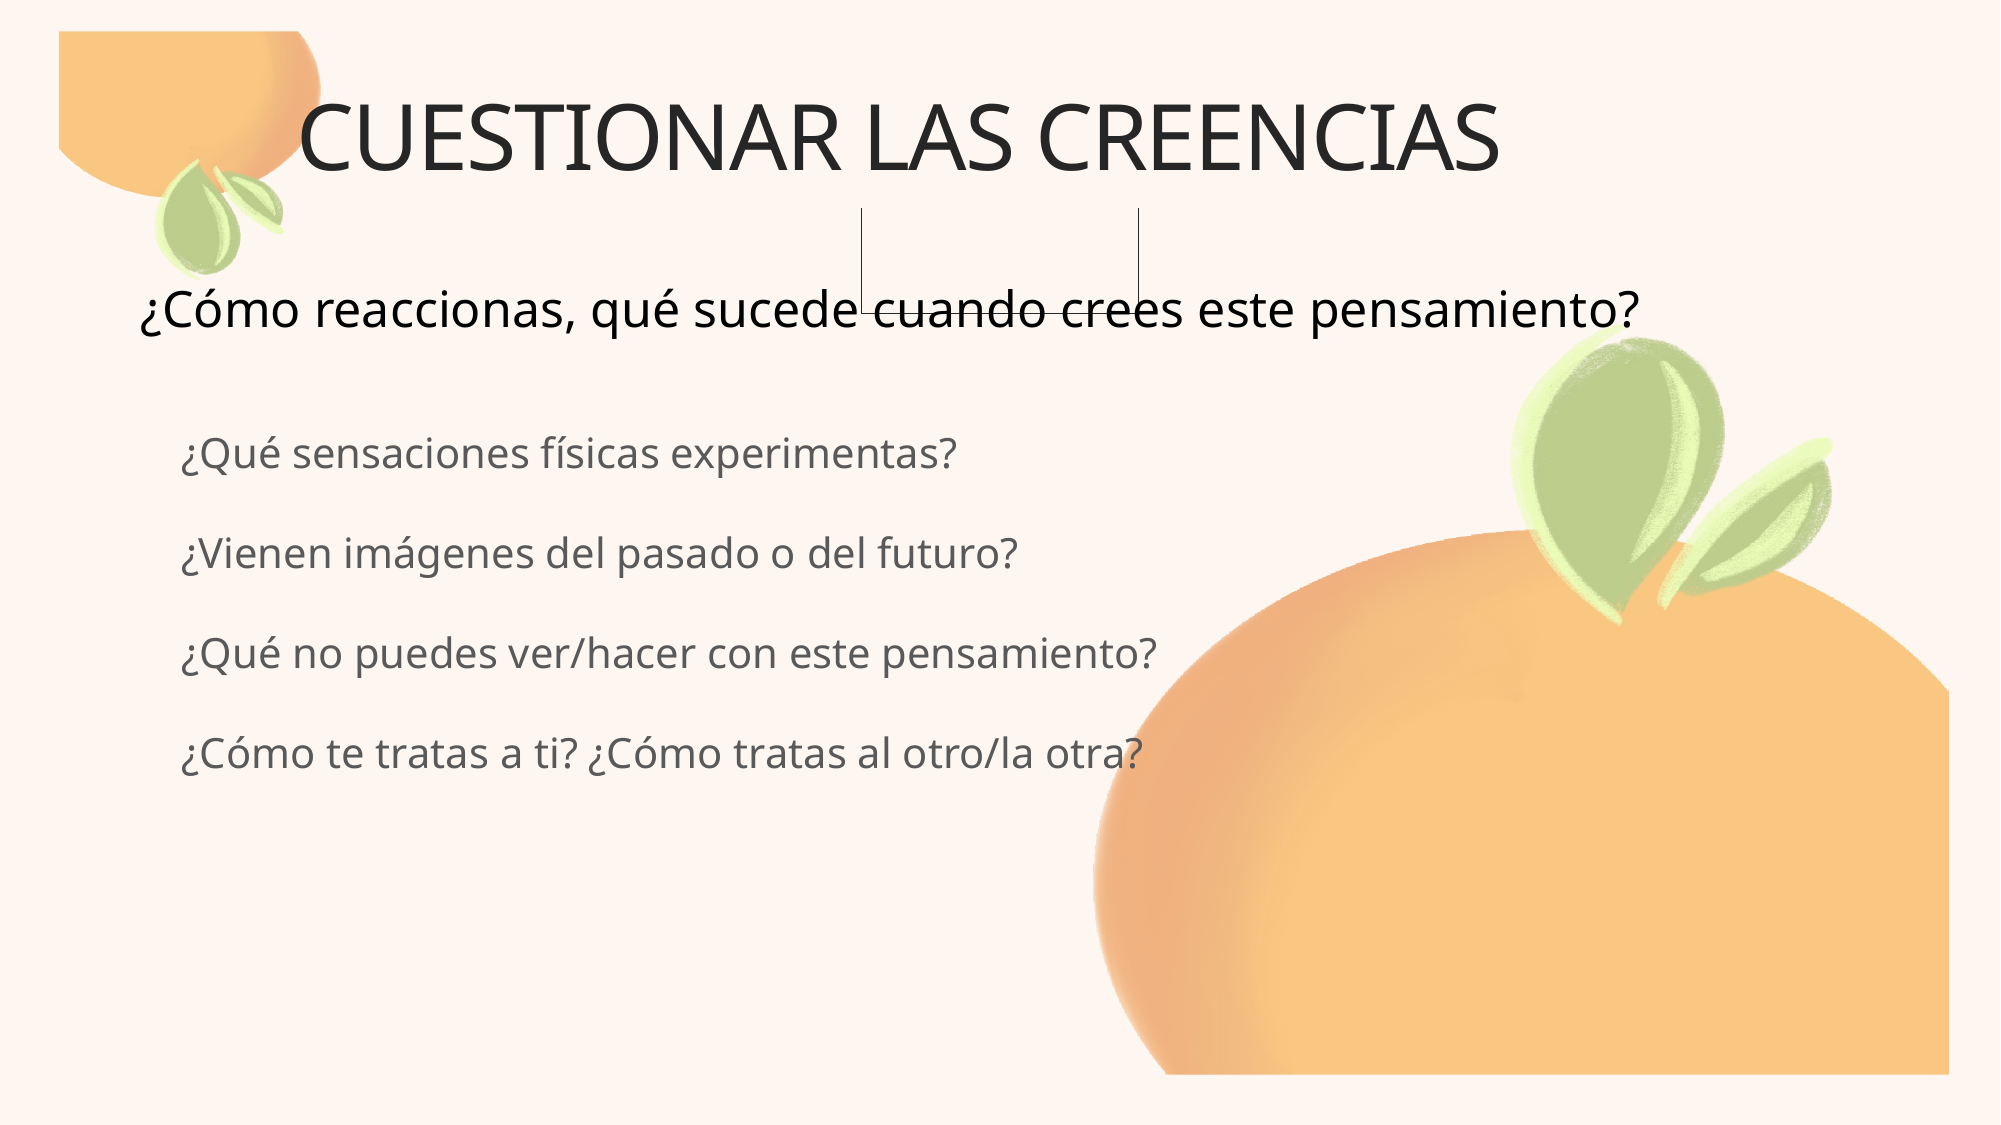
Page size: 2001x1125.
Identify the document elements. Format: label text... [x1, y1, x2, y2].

text_box ¿Qué sensaciones físicas experimentas? ¿Vienen imágenes del pasado o del futuro? ¿Qué no puedes ver/hacer con este pensamiento? ¿Cómo te tratas a ti? ¿Cómo tratas al otro/la otra? [167, 369, 1732, 785]
text_box ¿Cómo reaccionas, qué sucede cuando crees este pensamiento? [125, 240, 1772, 346]
title Cuestionar las creencias [167, 46, 1633, 240]
